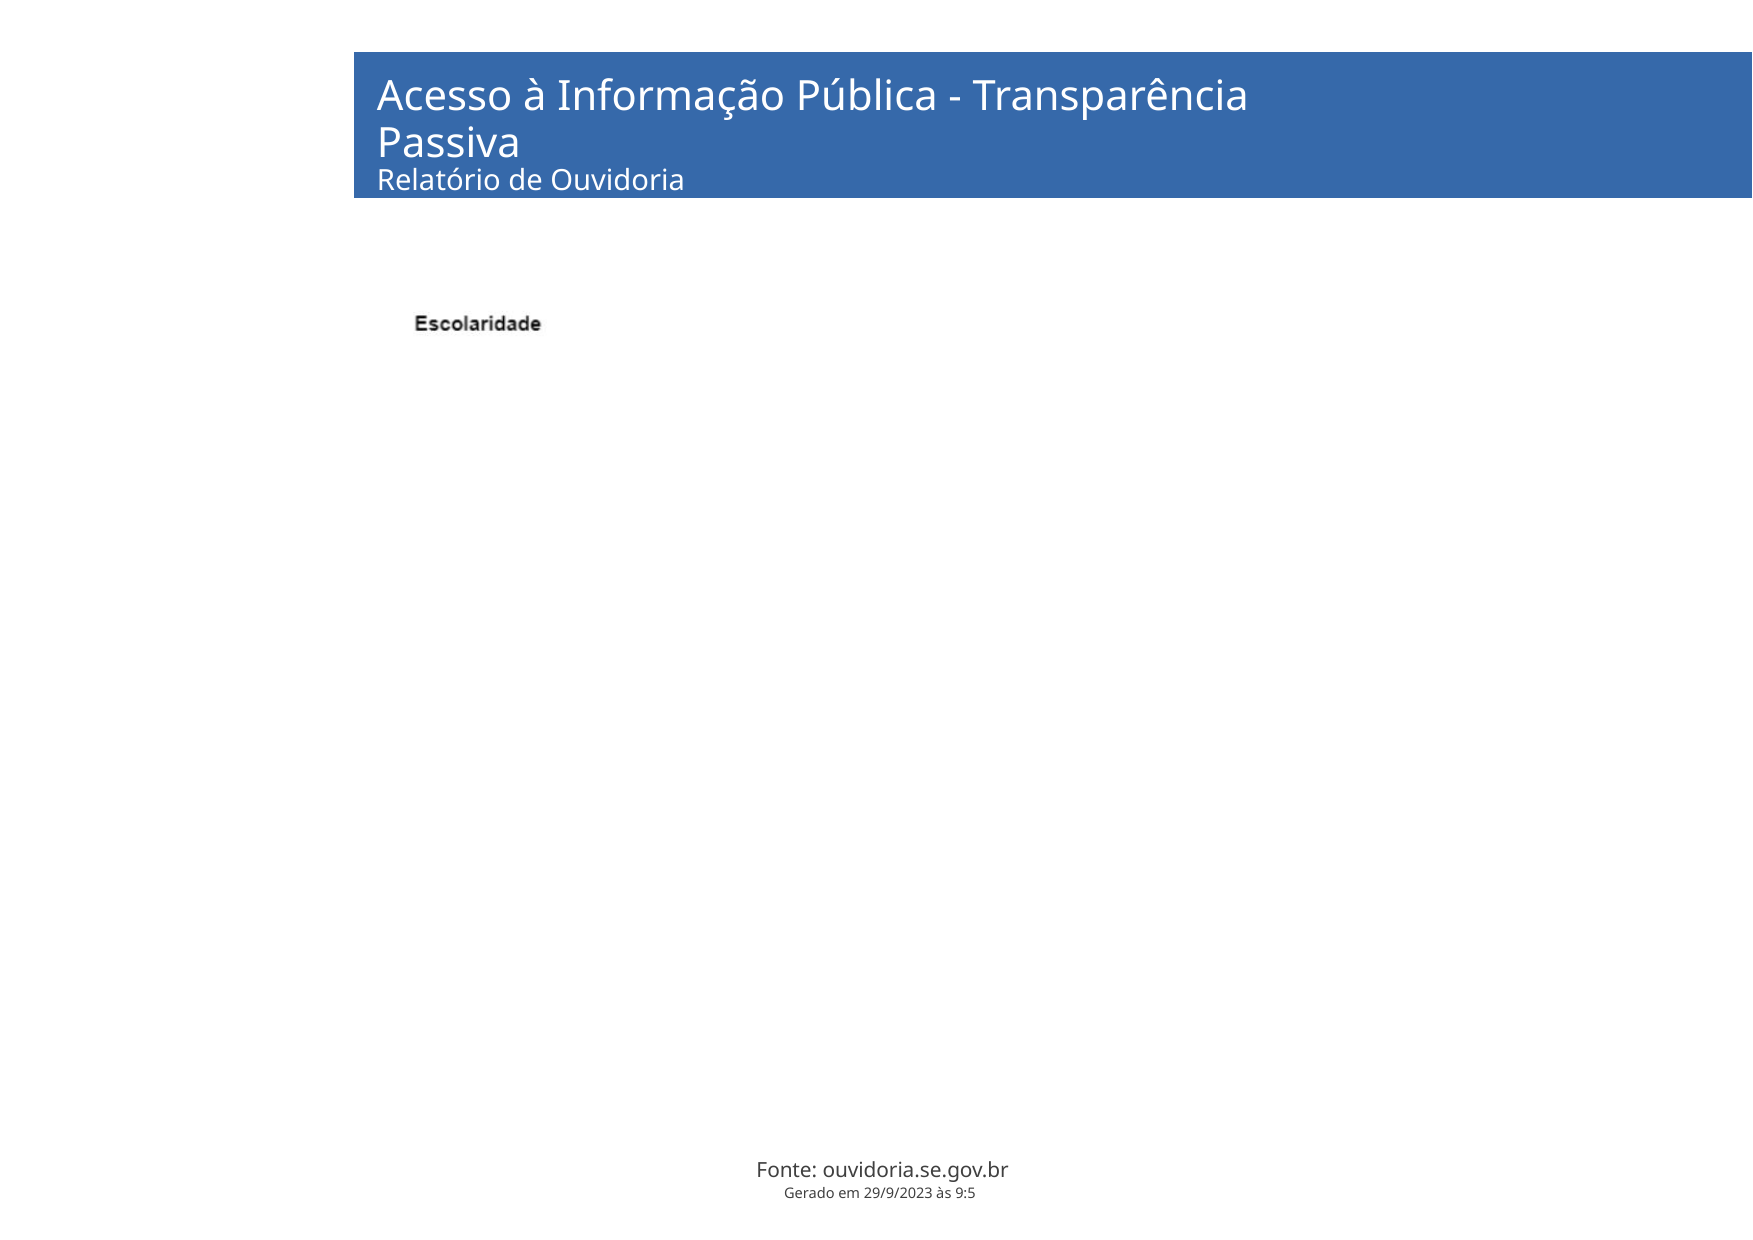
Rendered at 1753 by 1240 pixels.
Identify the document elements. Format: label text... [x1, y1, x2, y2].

text_box Fonte: ouvidoria.se.gov.br [756, 1158, 1023, 1182]
text_box Acesso à Informação Pública - Transparência Passiva Relatório de Ouvidoria EMSETUR - Janeiro a Dezembro de 2020 [376, 72, 1403, 228]
text_box [155, 211, 1599, 1028]
text_box [354, 52, 1752, 198]
text_box Gerado em 29/9/2023 às 9:5 [784, 1184, 995, 1202]
